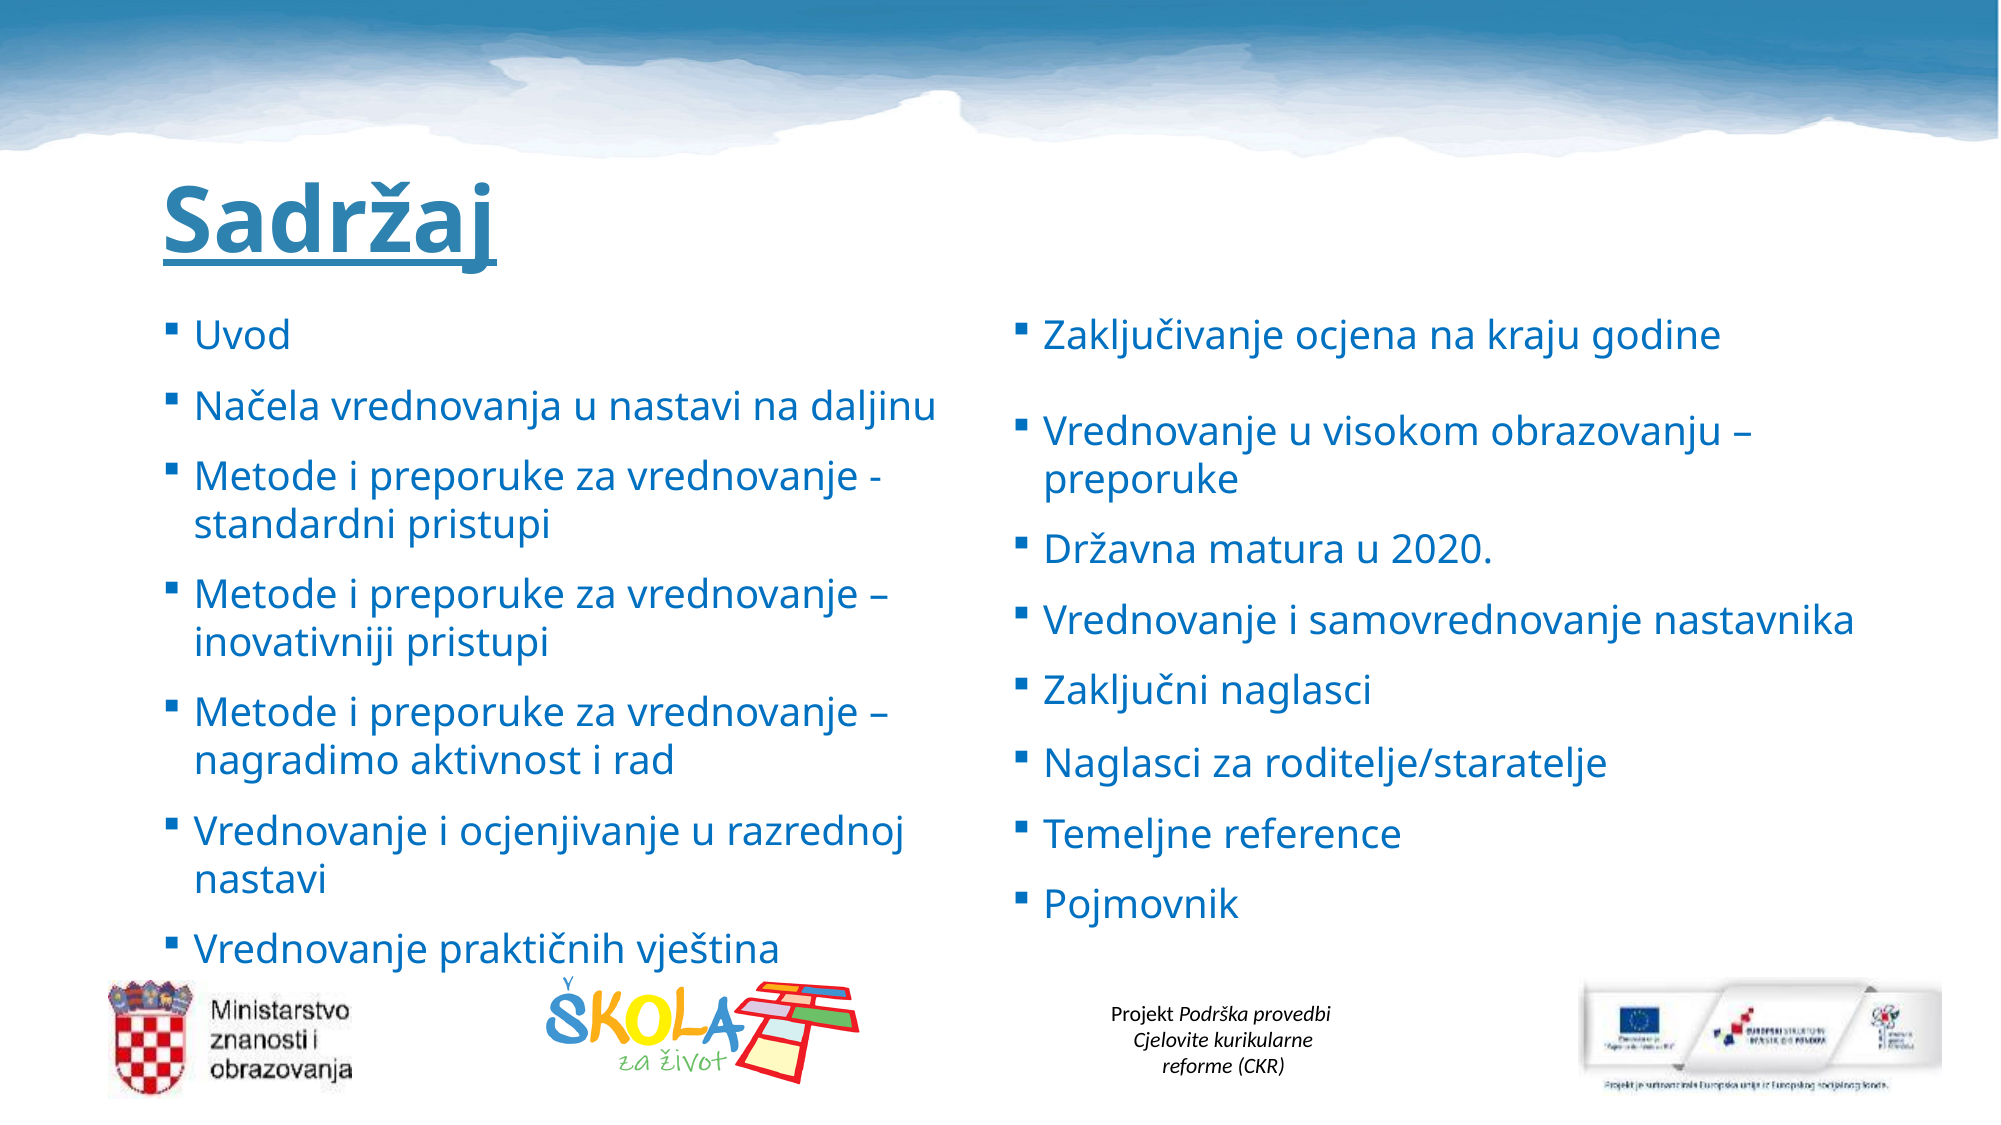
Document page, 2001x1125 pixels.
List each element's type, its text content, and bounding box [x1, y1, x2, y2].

picture [1578, 977, 1942, 1096]
picture [108, 980, 352, 1099]
title Sadržaj [147, 113, 1873, 302]
picture [0, 0, 2001, 232]
list Uvod Načela vrednovanja u nastavi na daljinu Metode i preporuke za vrednovanje - standardni pristupi Metode i preporuke za vrednovanje – inovativniji pristupi Metode i preporuke za vrednovanje – nagradimo aktivnost i rad Vrednovanje i ocjenjivanje u razrednoj nastavi Vrednovanje praktičnih vještina Zaključivanje ocjena na kraju godine Vrednovanje u visokom obrazovanju – preporuke Državna matura u 2020. Vrednovanje i samovrednovanje nastavnika Zaključni naglasci Naglasci za roditelje/staratelje Temeljne reference Pojmovnik [147, 302, 1877, 1010]
picture [536, 1010, 864, 1089]
